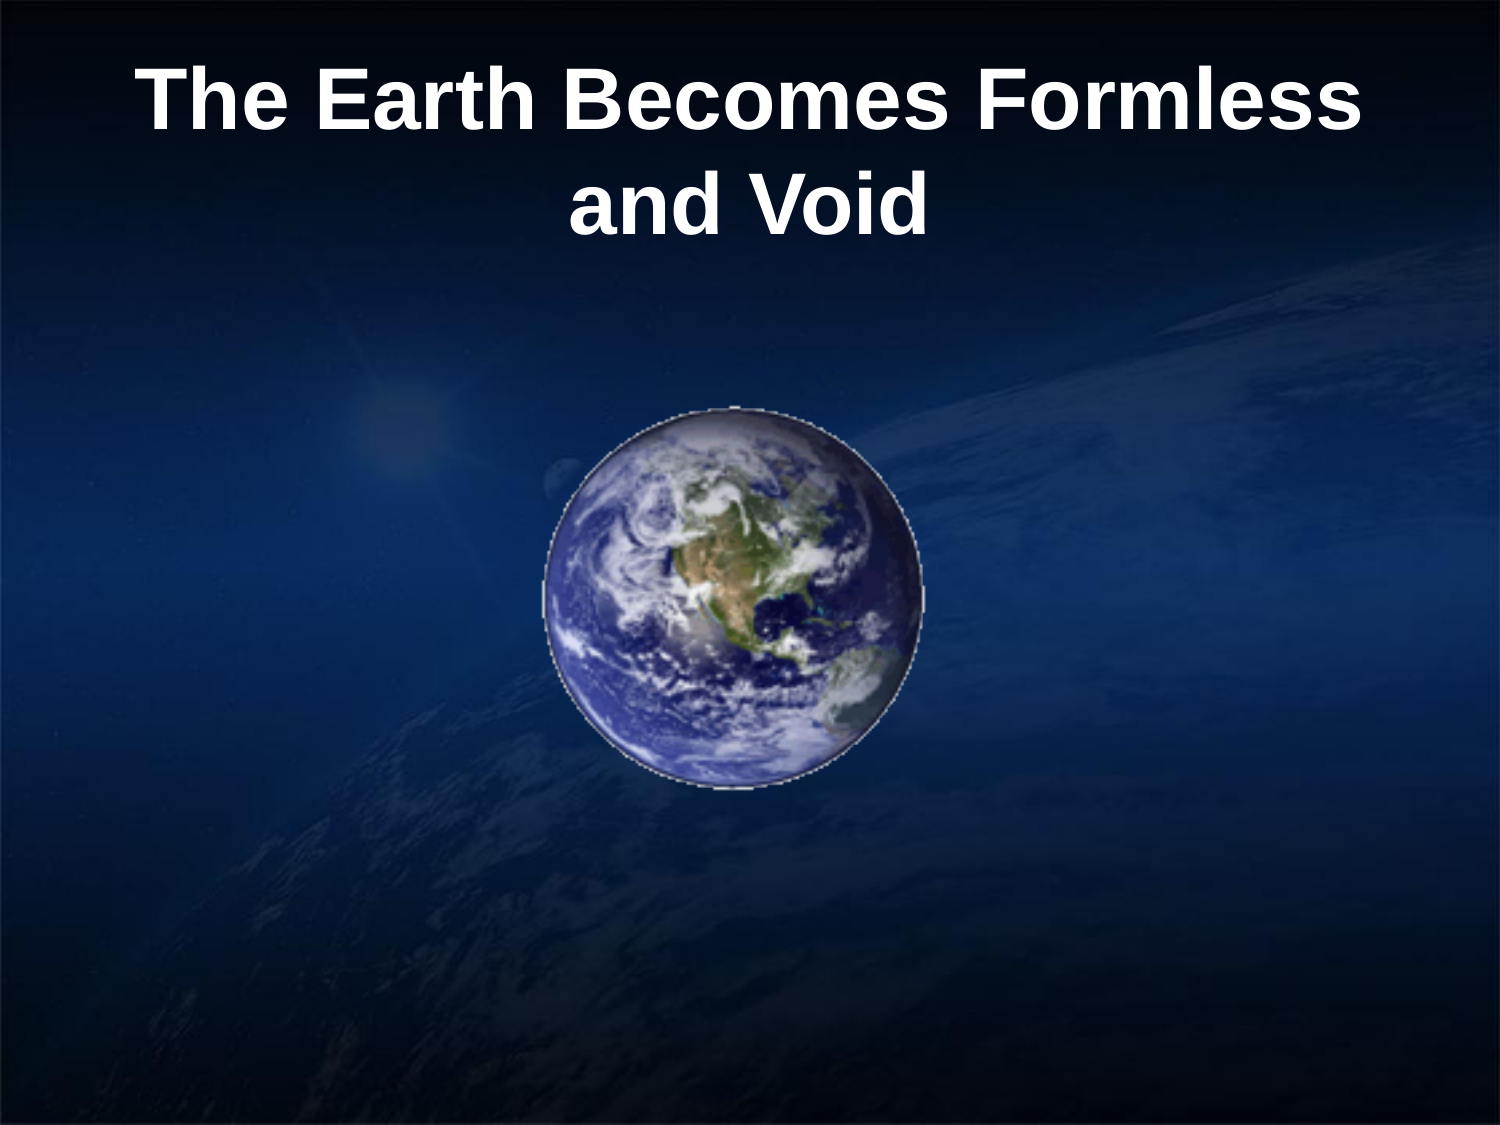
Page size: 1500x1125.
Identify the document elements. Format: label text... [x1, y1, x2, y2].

picture [0, 0, 1500, 1125]
title The Earth Becomes Formless and Void [74, 52, 1426, 241]
